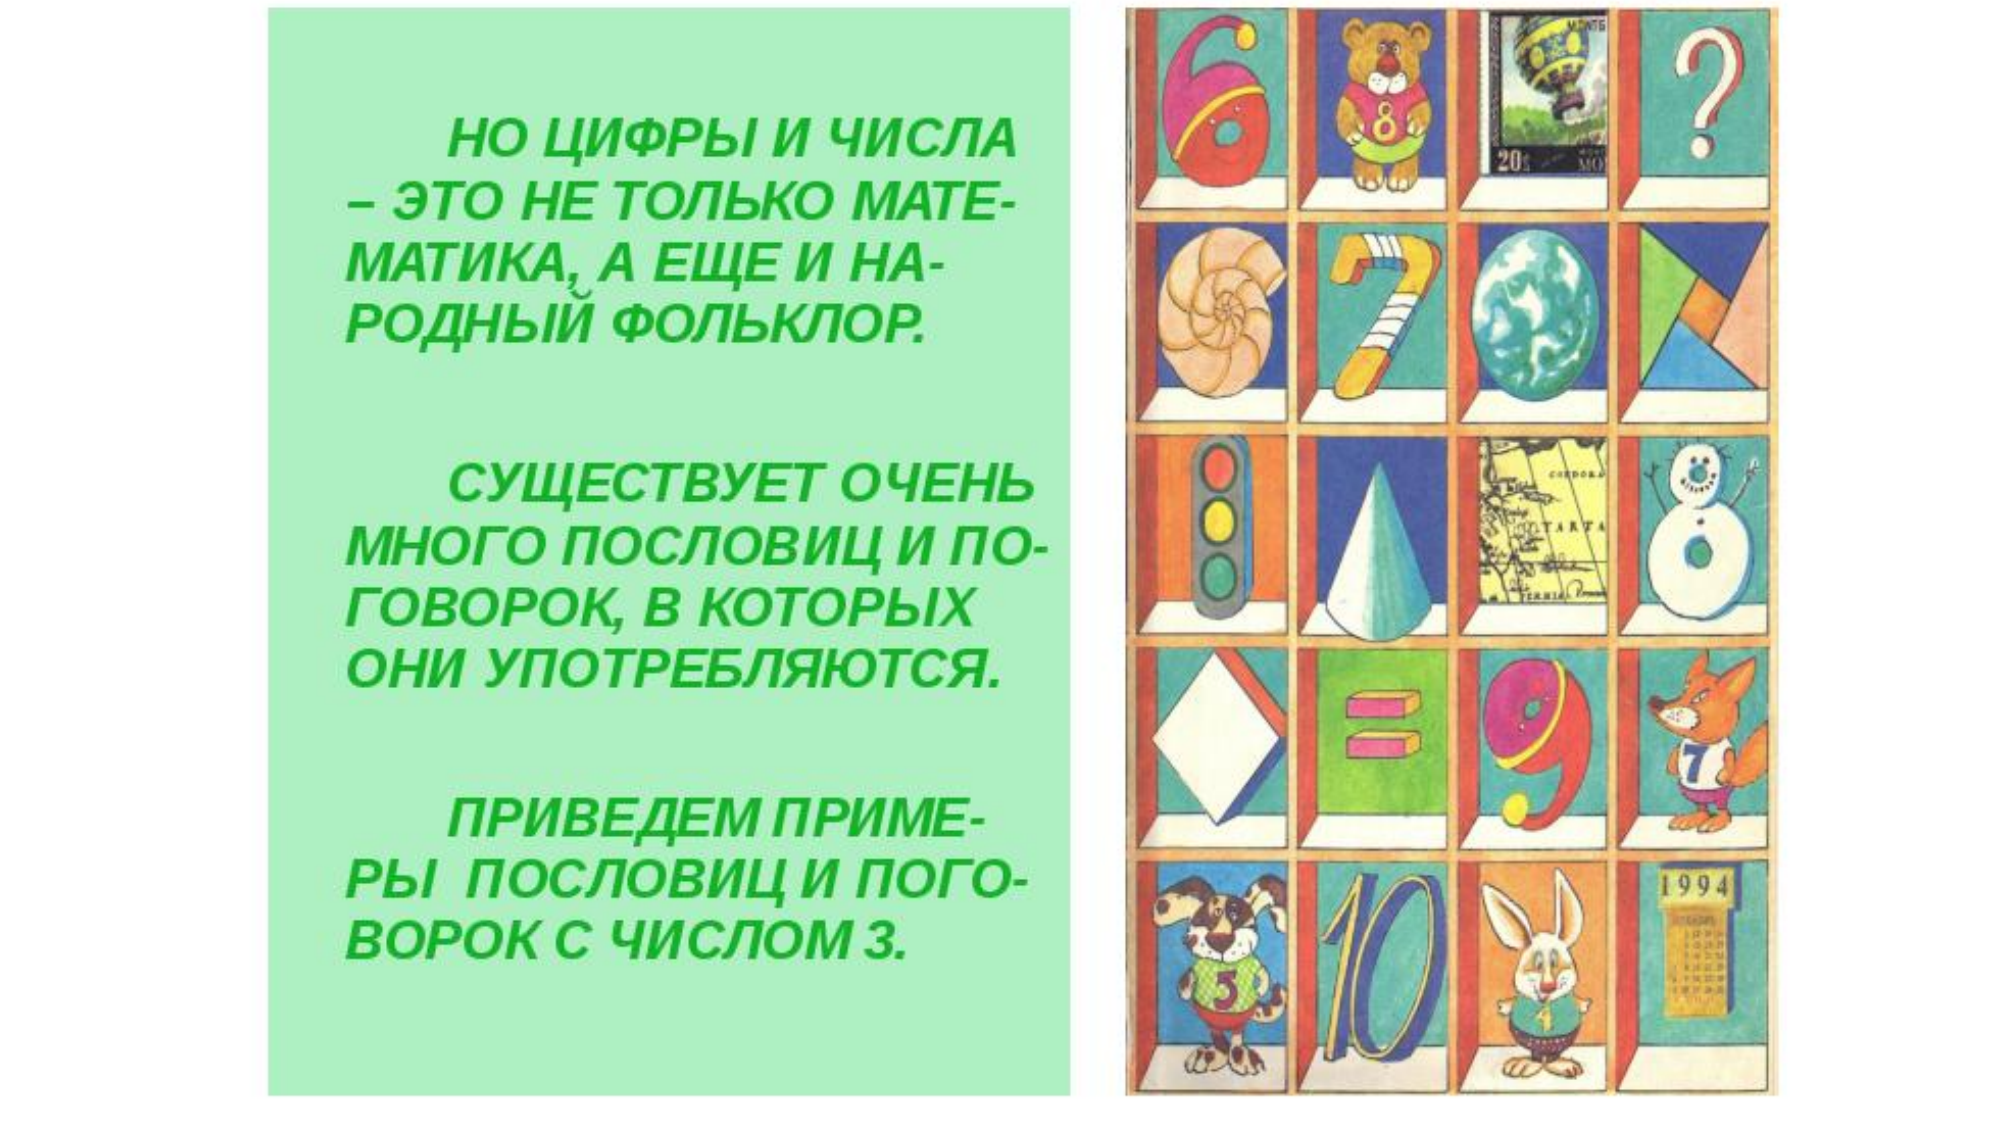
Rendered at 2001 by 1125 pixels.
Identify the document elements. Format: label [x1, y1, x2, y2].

picture [187, 0, 1820, 1125]
